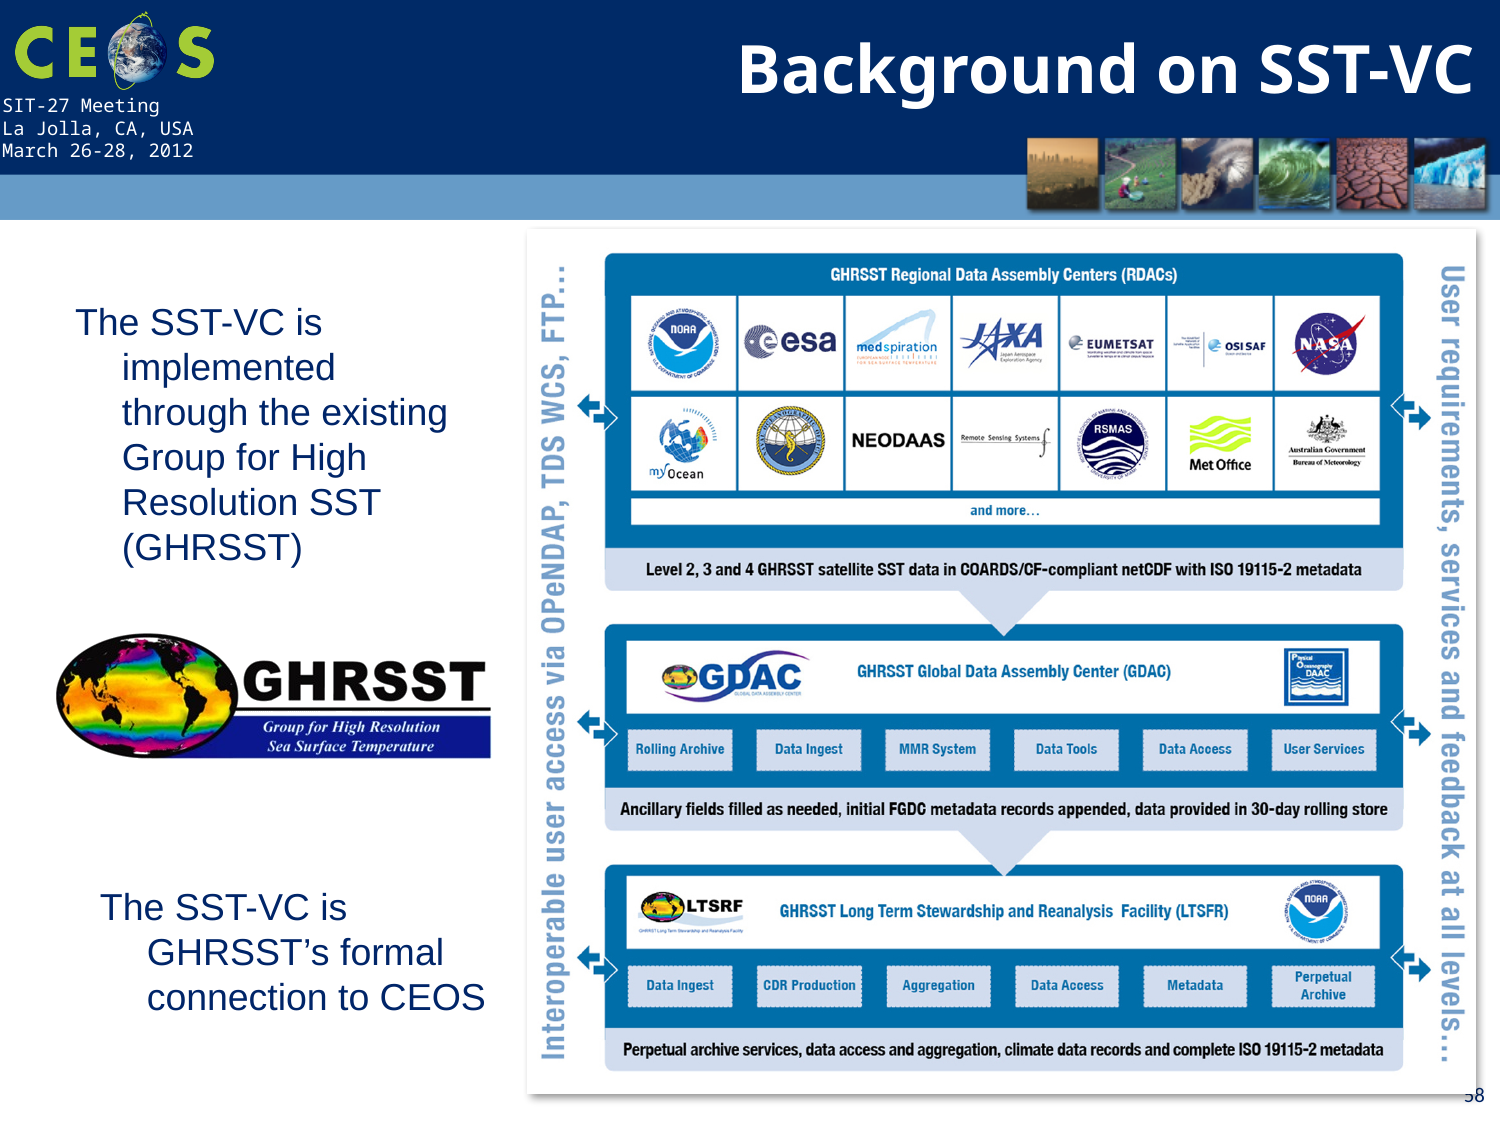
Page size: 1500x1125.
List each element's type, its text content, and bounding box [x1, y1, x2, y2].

title Background on SST-VC [216, 16, 1491, 117]
slide_number 58 [1187, 1073, 1500, 1125]
picture [0, 0, 1500, 220]
picture [49, 624, 497, 764]
picture [527, 229, 1476, 1095]
text_box The SST-VC is implemented through the existing Group for High Resolution SST (GHRSST) [60, 290, 486, 576]
text_box The SST-VC is GHRSST’s formal connection to CEOS [85, 875, 511, 1026]
